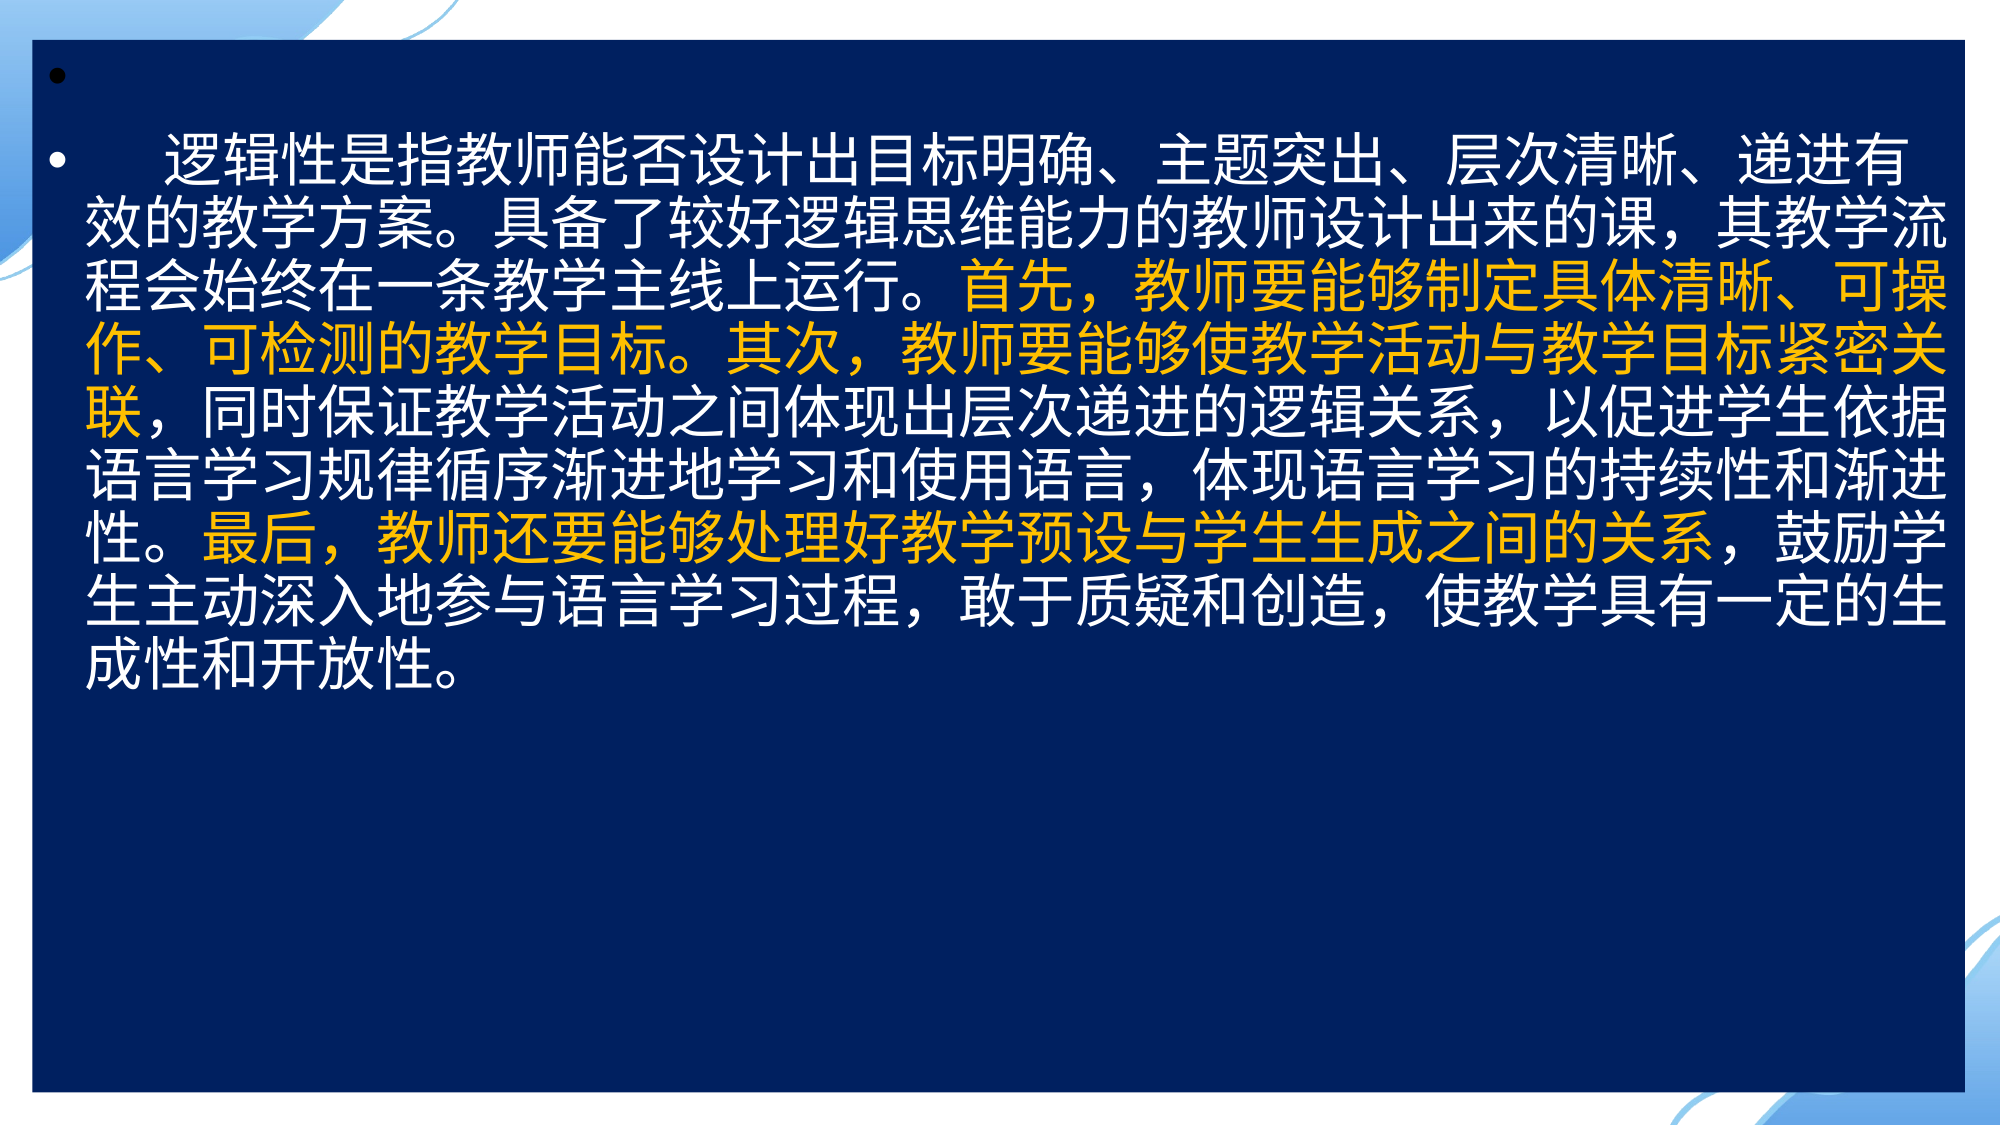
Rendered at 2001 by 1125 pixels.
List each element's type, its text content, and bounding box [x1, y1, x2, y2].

picture [1640, 853, 2000, 1125]
list 逻辑性是指教师能否设计出目标明确、主题突出、层次清晰、递进有效的教学方案。具备了较好逻辑思维能力的教师设计出来的课，其教学流程会始终在一条教学主线上运行。首先，教师要能够制定具体清晰、可操作、可检测的教学目标。其次，教师要能够使教学活动与教学目标紧密关联，同时保证教学活动之间体现出层次递进的逻辑关系，以促进学生依据语言学习规律循序渐进地学习和使用语言，体现语言学习的持续性和渐进性。最后，教师还要能够处理好教学预设与学生生成之间的关系，鼓励学生主动深入地参与语言学习过程，敢于质疑和创造，使教学具有一定的生成性和开放性。 [32, 39, 1965, 1093]
picture [0, 0, 497, 324]
